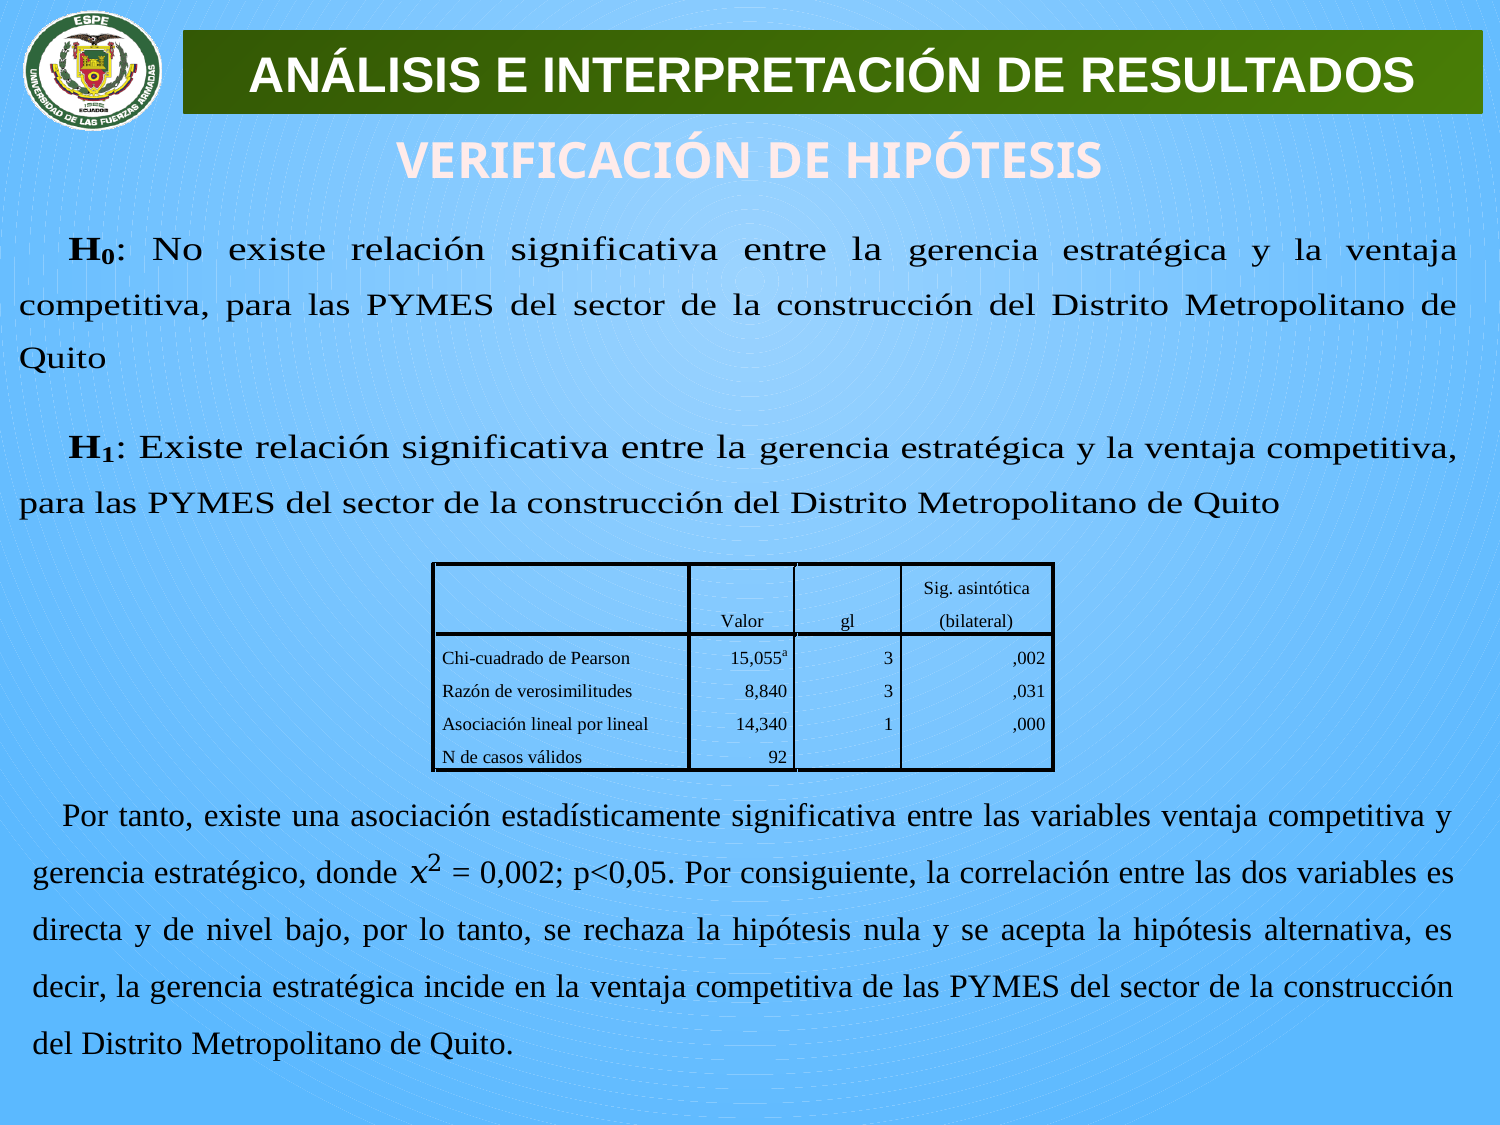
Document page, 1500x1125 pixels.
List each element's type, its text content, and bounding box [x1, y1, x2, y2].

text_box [18, 195, 1458, 574]
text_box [28, 562, 1459, 1107]
picture [17, 6, 169, 133]
text_box VERIFICACIÓN DE HIPÓTESIS [381, 120, 1119, 192]
text_box ANÁLISIS E INTERPRETACIÓN DE RESULTADOS [182, 30, 1484, 115]
